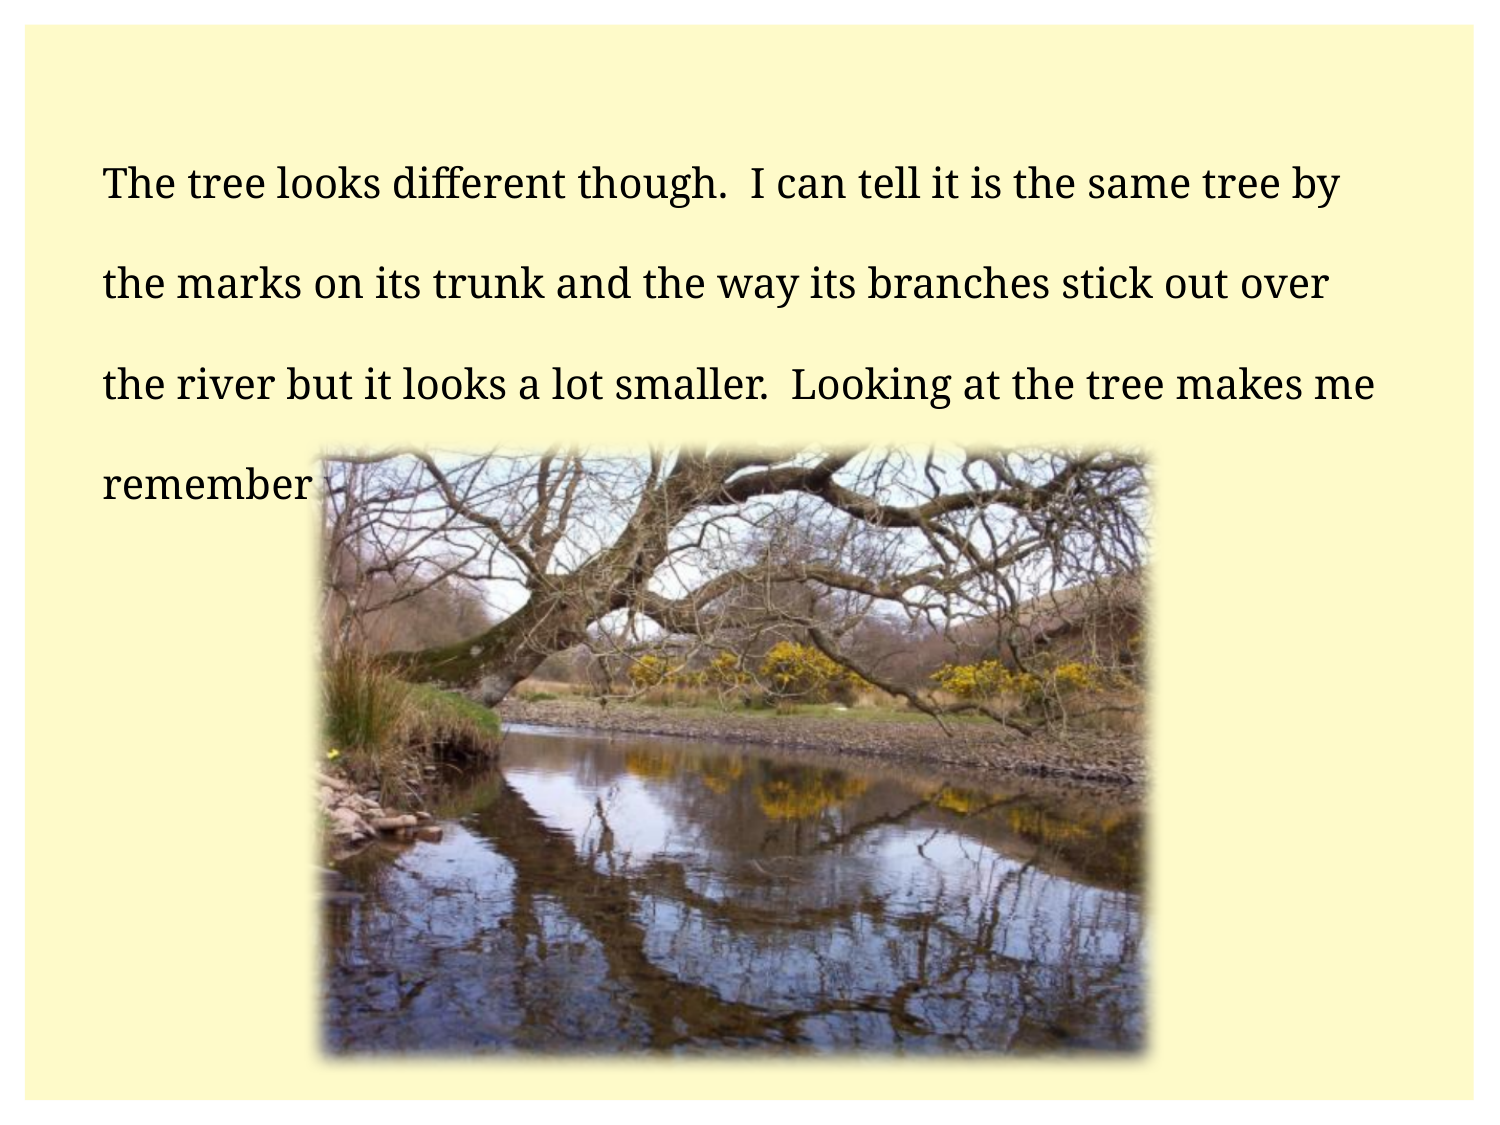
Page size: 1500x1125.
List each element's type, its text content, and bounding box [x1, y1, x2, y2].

picture [303, 437, 1164, 1076]
text_box The tree looks different though. I can tell it is the same tree by the marks on its trunk and the way its branches stick out over the river but it looks a lot smaller. Looking at the tree makes me remember when I was younger. [87, 99, 1413, 515]
